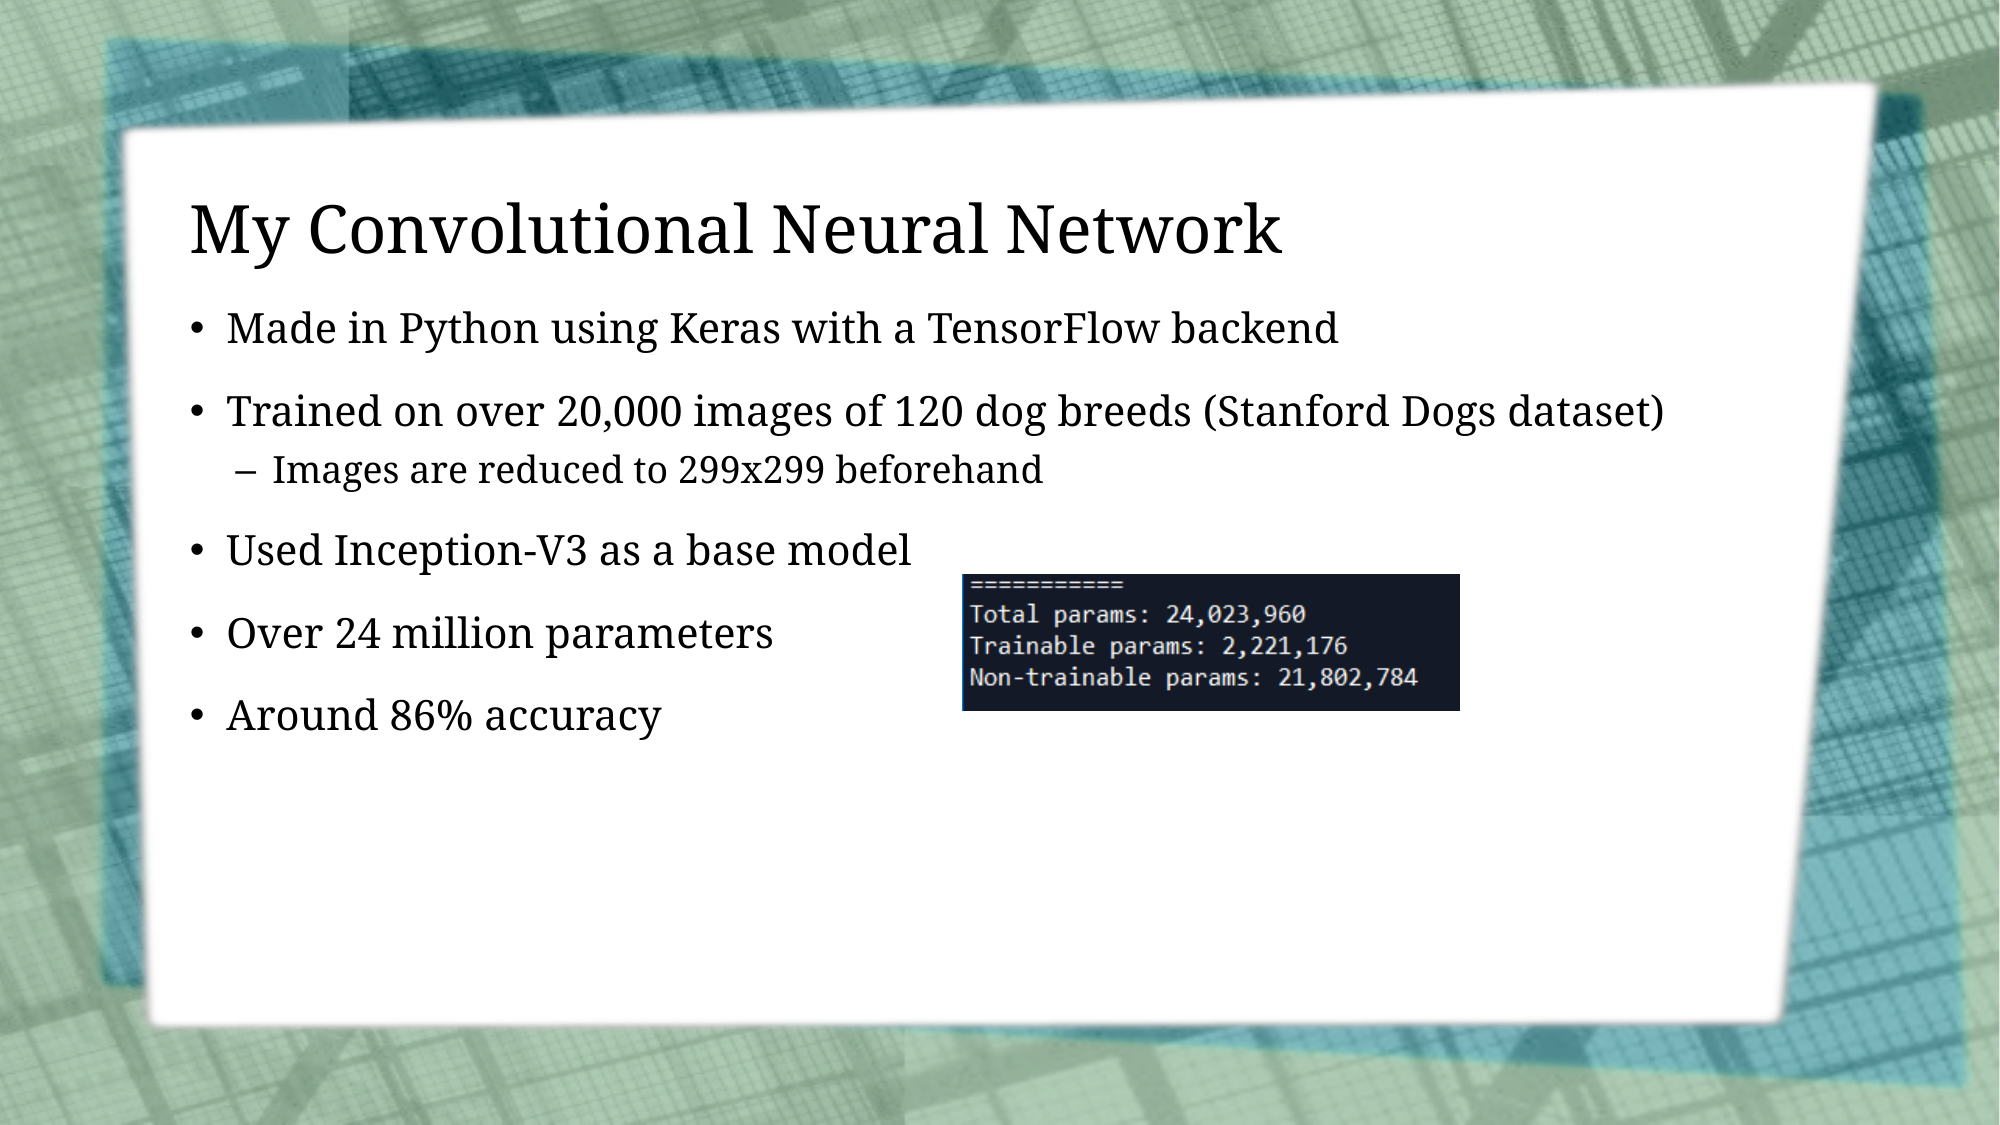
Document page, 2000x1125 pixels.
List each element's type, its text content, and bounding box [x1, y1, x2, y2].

list Made in Python using Keras with a TensorFlow backend Trained on over 20,000 images of 120 dog breeds (Stanford Dogs dataset) Images are reduced to 299x299 beforehand Used Inception-V3 as a base model Over 24 million parameters Around 86% accuracy [174, 299, 1750, 988]
picture [0, 0, 2000, 1125]
title My Convolutional Neural Network [174, 87, 1750, 275]
